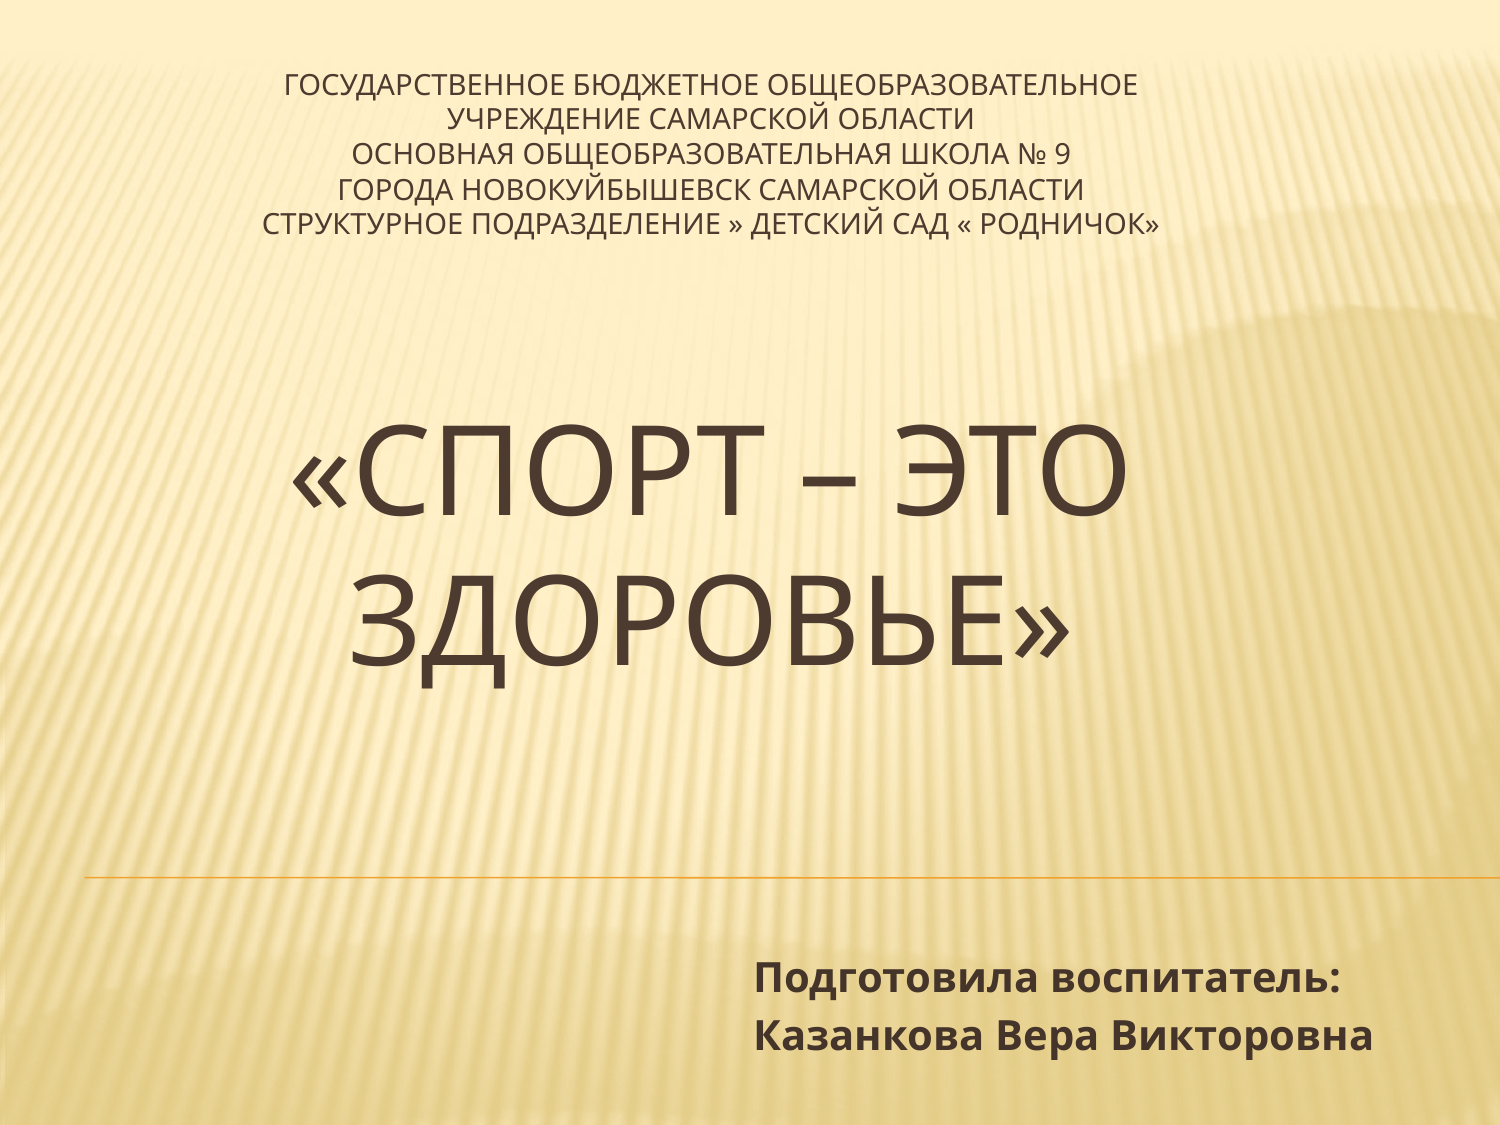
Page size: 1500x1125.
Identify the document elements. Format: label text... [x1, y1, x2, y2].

subtitle Подготовила воспитатель: Казанкова Вера Викторовна [738, 832, 1477, 1067]
title Государственное бюджетное общеобразовательное учреждение Самарской области основная общеобразовательная школа № 9 города новокуйбышевск самарской области структурное подразделение » Детский сад « Родничок» «Спорт – это здоровье» [35, 58, 1388, 469]
